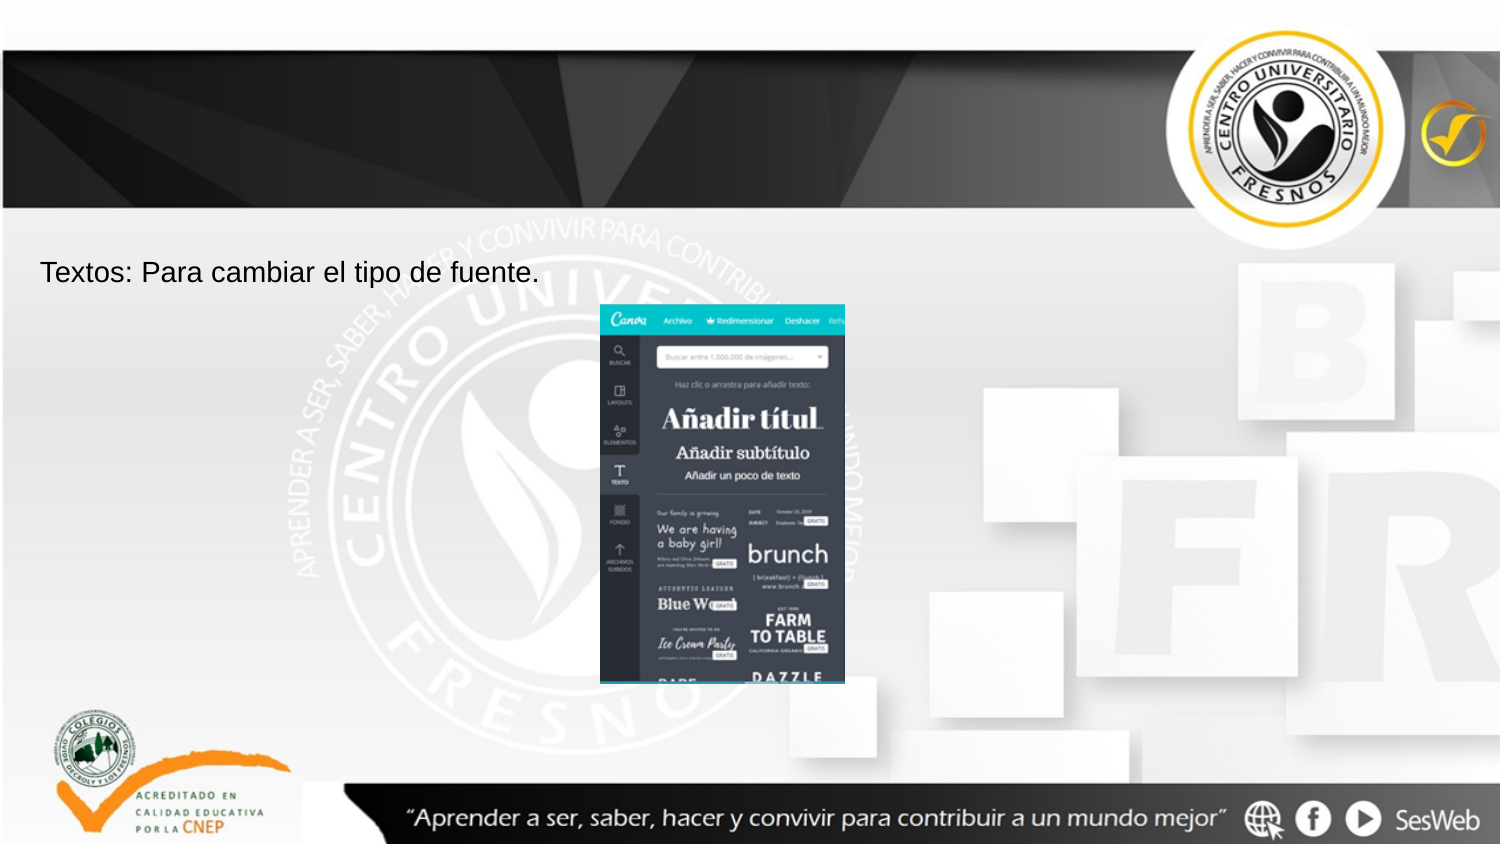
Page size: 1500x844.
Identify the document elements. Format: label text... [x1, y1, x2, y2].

picture [0, 0, 1500, 844]
text_box Textos: Para cambiar el tipo de fuente. [24, 24, 1207, 518]
